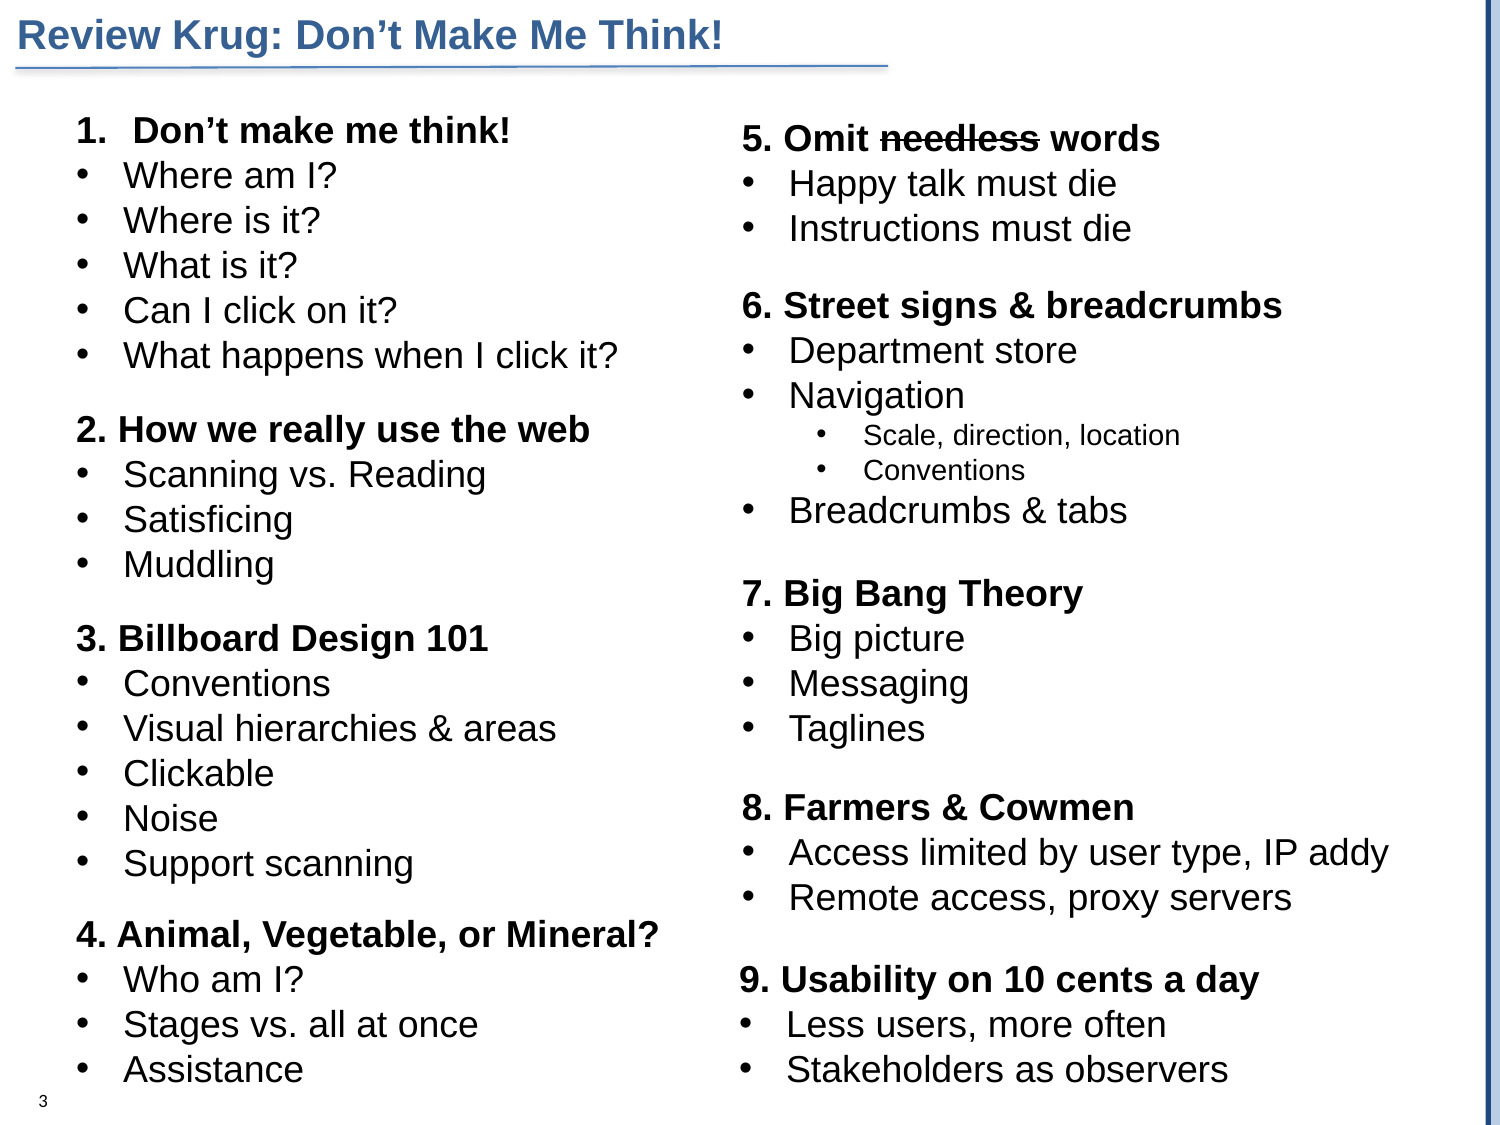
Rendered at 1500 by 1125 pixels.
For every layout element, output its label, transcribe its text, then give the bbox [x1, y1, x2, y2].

text_box 7. Big Bang Theory Big picture Messaging Taglines [727, 561, 1500, 757]
text_box 2. How we really use the web Scanning vs. Reading Satisficing Muddling [61, 397, 678, 593]
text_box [15, 65, 889, 69]
text_box 5. Omit needless words Happy talk must die Instructions must die [727, 106, 1482, 257]
text_box Don’t make me think! Where am I? Where is it? What is it? Can I click on it? What happens when I click it? [61, 98, 678, 397]
text_box 9. Usability on 10 cents a day Less users, more often Stakeholders as observers [724, 947, 1434, 1098]
text_box 4. Animal, Vegetable, or Mineral? Who am I? Stages vs. all at once Assistance [61, 902, 678, 1097]
text_box 8. Farmers & Cowmen Access limited by user type, IP addy Remote access, proxy servers [727, 775, 1437, 926]
slide_number 3 [0, 1081, 63, 1122]
text_box 6. Street signs & breadcrumbs Department store Navigation Scale, direction, location Conventions Breadcrumbs & tabs [727, 273, 1369, 561]
text_box 3. Billboard Design 101 Conventions Visual hierarchies & areas Clickable Noise Support scanning [61, 606, 678, 891]
text_box Review Krug: Don’t Make Me Think! [2, 0, 1479, 65]
